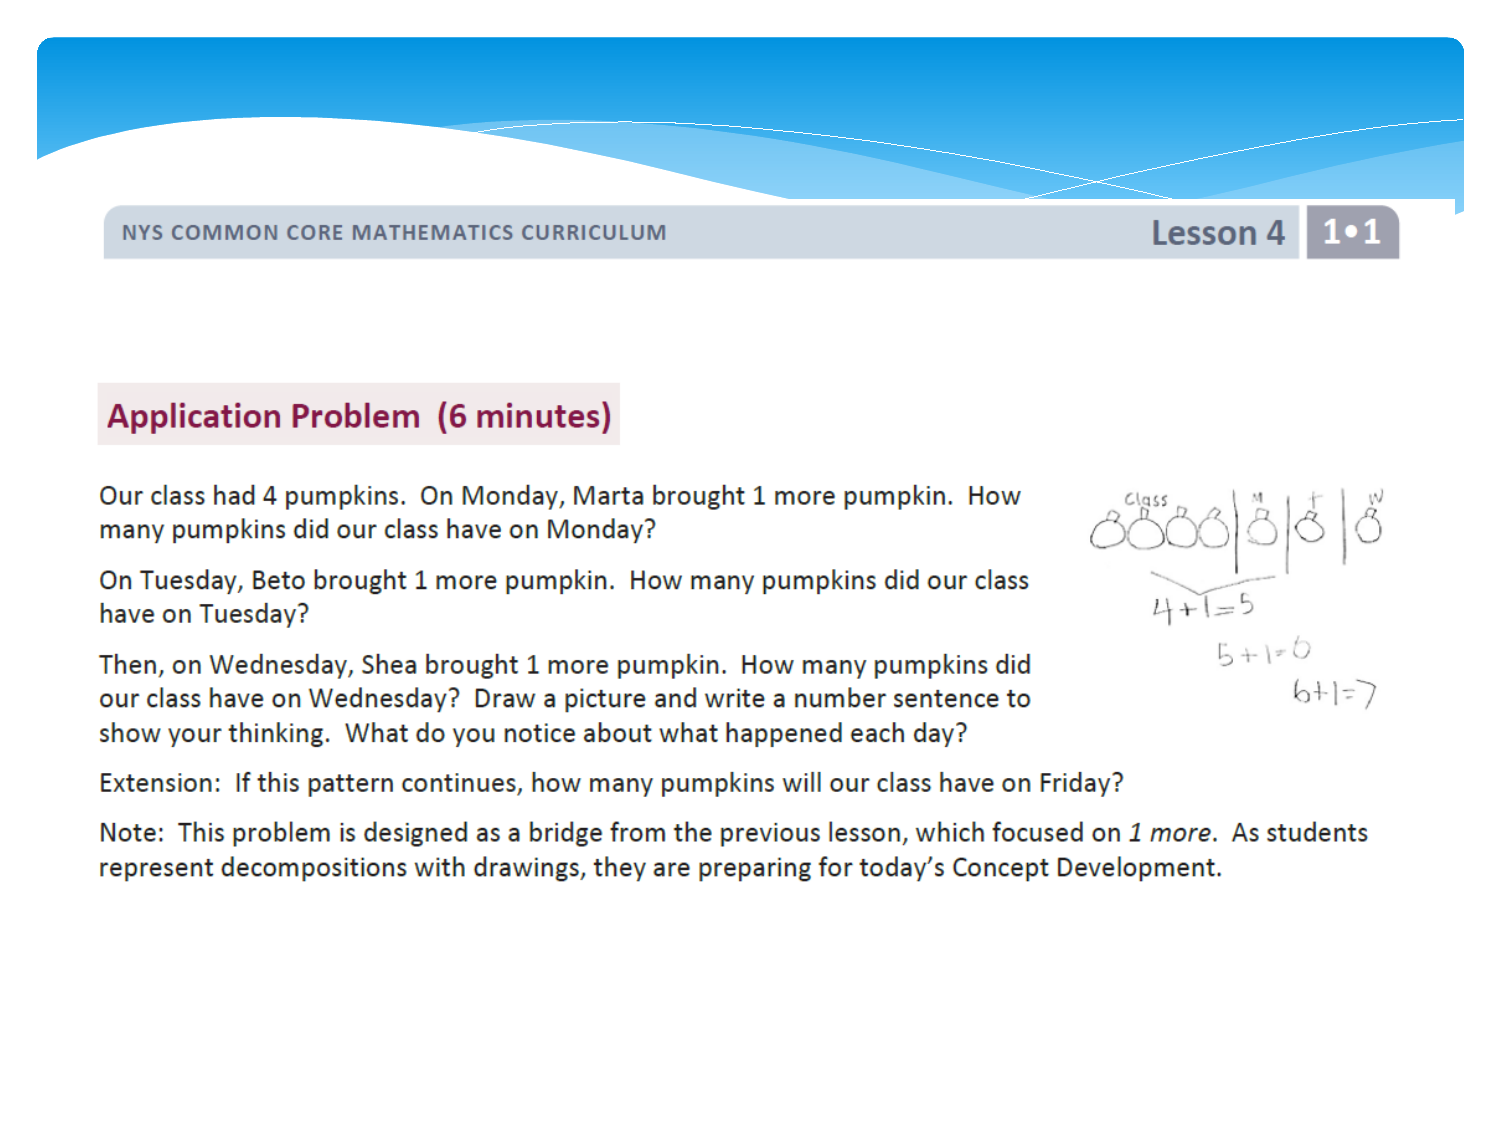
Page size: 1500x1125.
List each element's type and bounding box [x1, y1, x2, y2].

picture [37, 199, 1456, 910]
